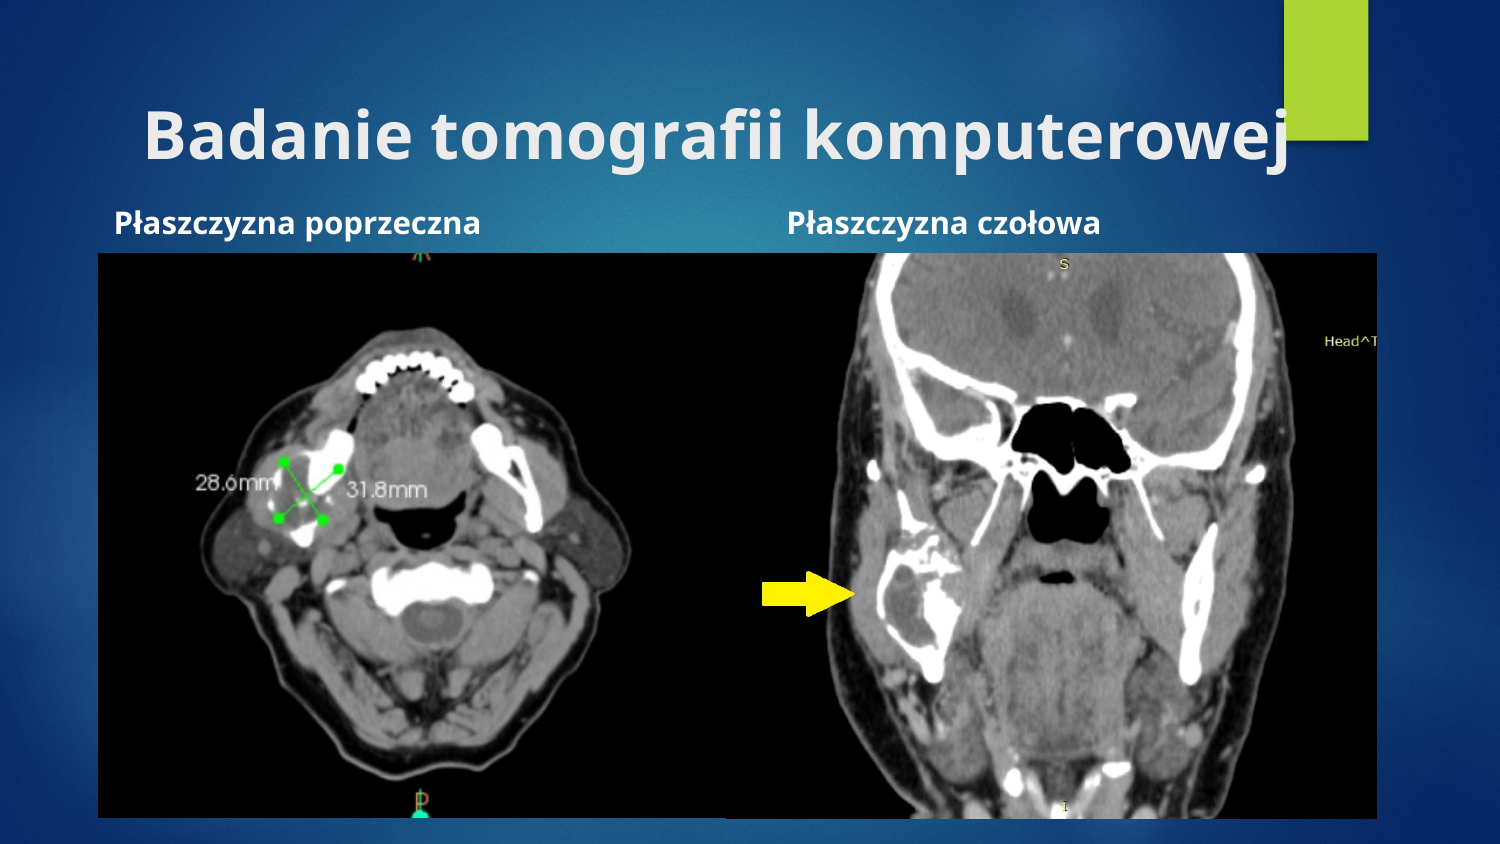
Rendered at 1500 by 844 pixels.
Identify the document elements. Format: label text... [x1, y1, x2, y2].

list Płaszczyzna poprzeczna Płaszczyzna czołowa [98, 188, 1472, 694]
picture [0, 0, 1500, 844]
title Badanie tomografii komputerowej [31, 75, 1404, 188]
